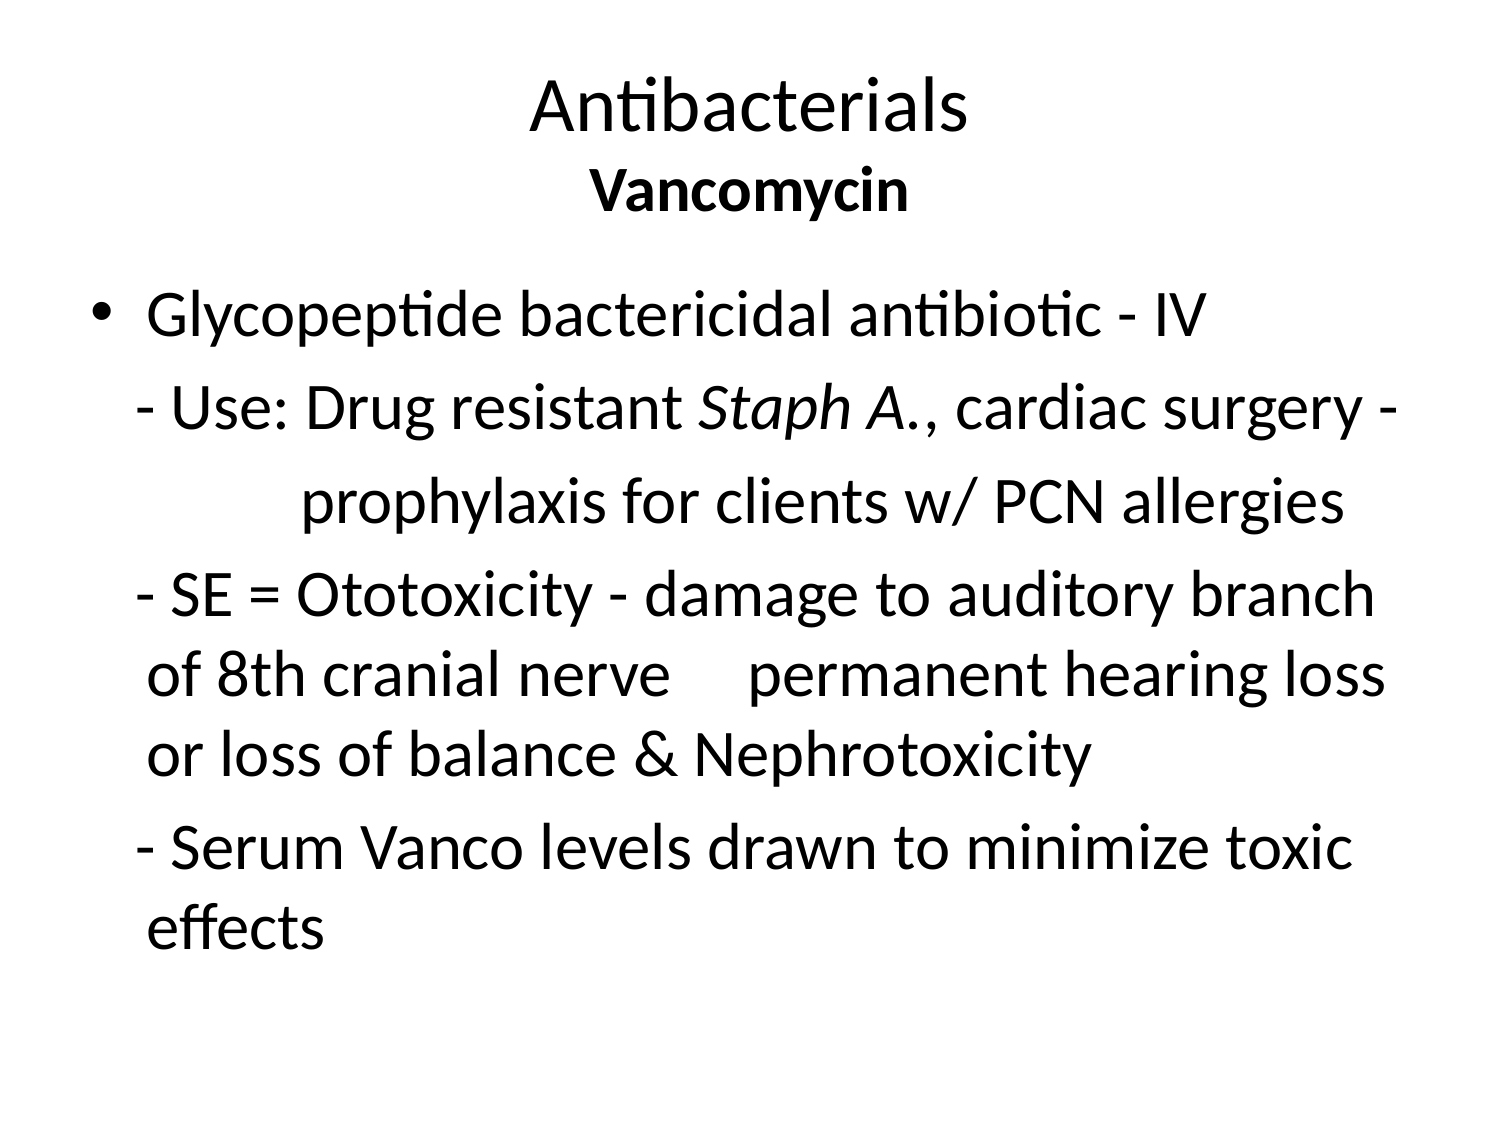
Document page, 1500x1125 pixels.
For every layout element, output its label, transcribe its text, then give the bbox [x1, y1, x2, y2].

list Glycopeptide bactericidal antibiotic - IV - Use: Drug resistant Staph A., cardiac surgery - prophylaxis for clients w/ PCN allergies - SE = Ototoxicity - damage to auditory branch of 8th cranial nerve permanent hearing loss or loss of balance & Nephrotoxicity - Serum Vanco levels drawn to minimize toxic effects [75, 262, 1425, 1005]
title Antibacterials Vancomycin [75, 45, 1425, 233]
